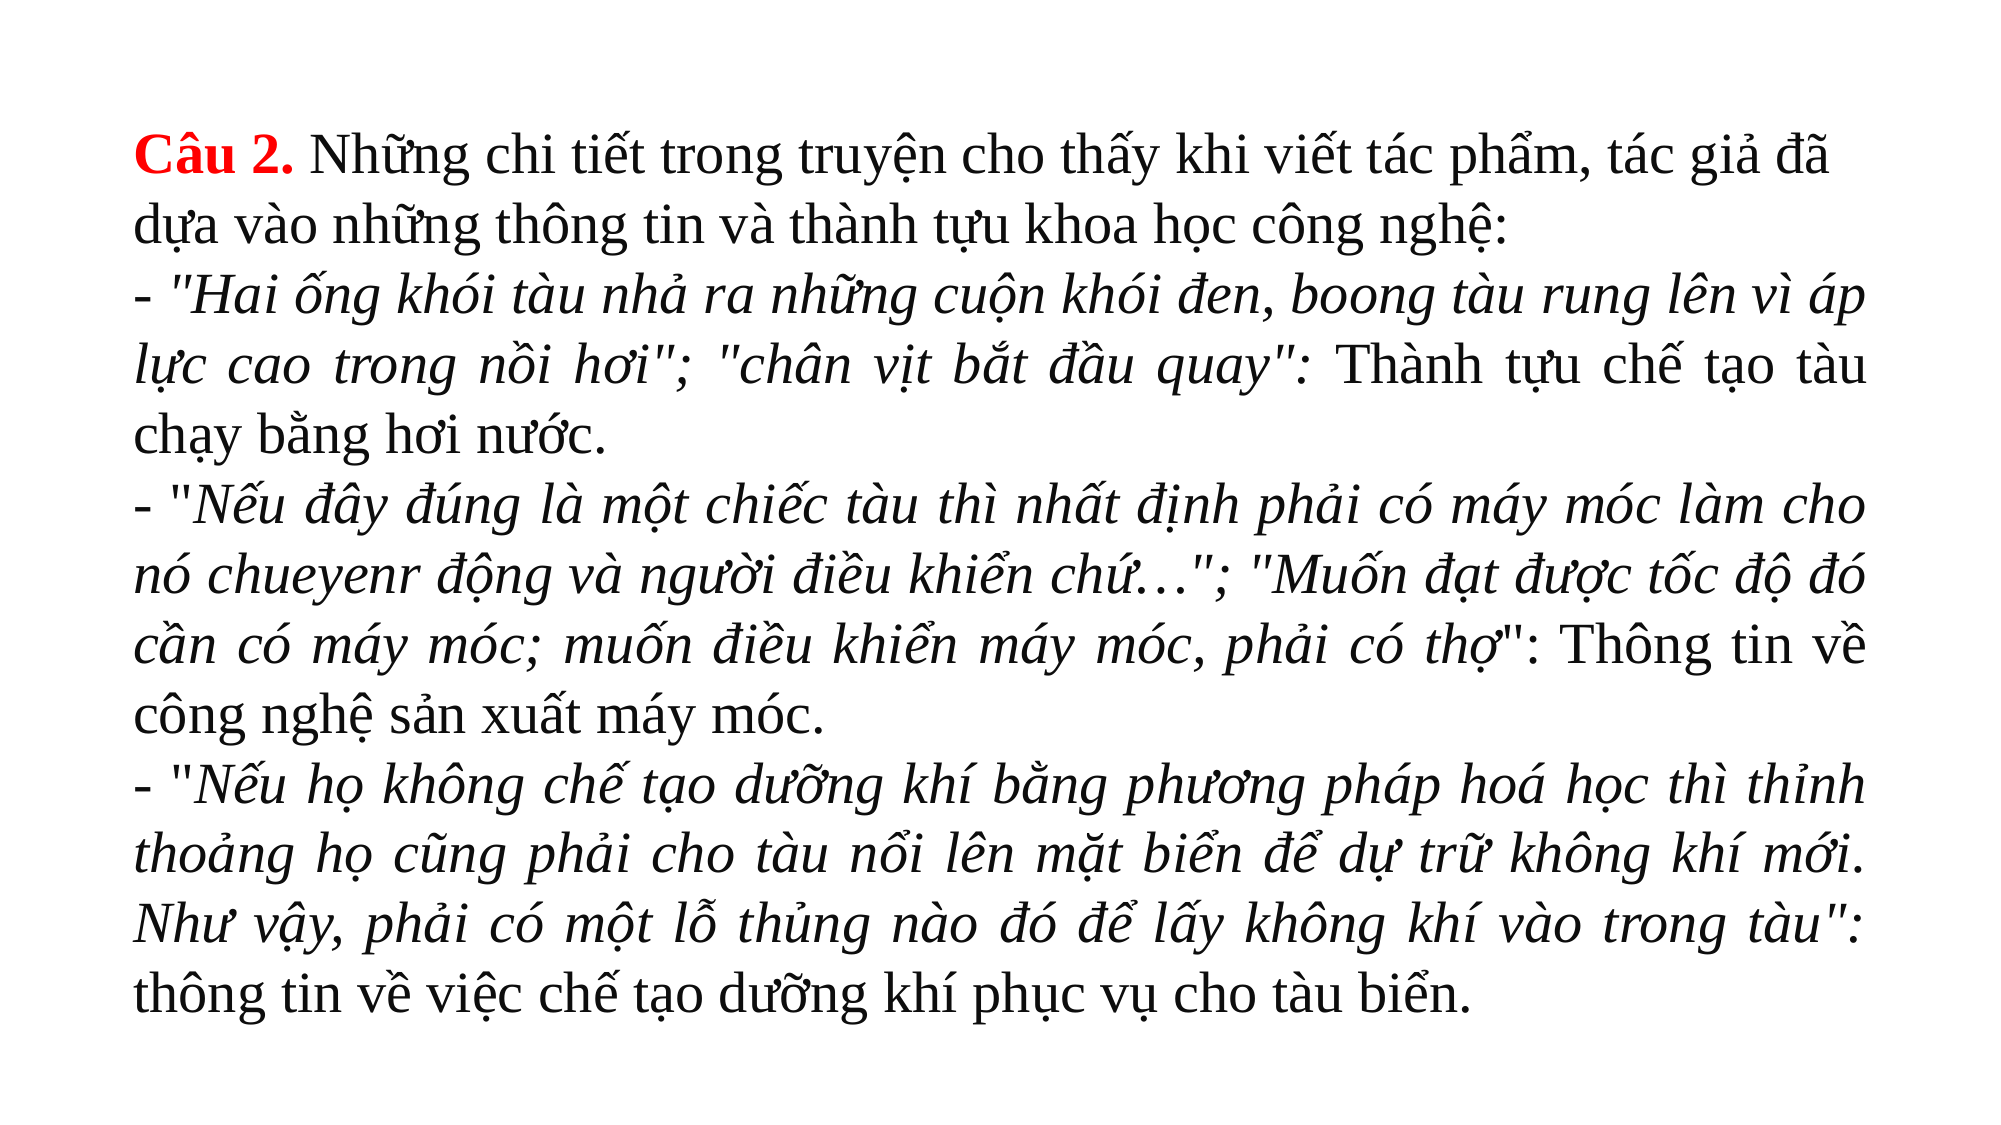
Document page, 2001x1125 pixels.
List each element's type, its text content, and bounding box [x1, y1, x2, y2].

text_box Câu 2. Những chi tiết trong truyện cho thấy khi viết tác phẩm, tác giả đã dựa vào những thông tin và thành tựu khoa học công nghệ: - "Hai ống khói tàu nhả ra những cuộn khói đen, boong tàu rung lên vì áp lực cao trong nồi hơi"; "chân vịt bắt đầu quay": Thành tựu chế tạo tàu chạy bằng hơi nước. - "Nếu đây đúng là một chiếc tàu thì nhất định phải có máy móc làm cho nó chueyenr động và người điều khiển chứ…"; "Muốn đạt được tốc độ đó cần có máy móc; muốn điều khiển máy móc, phải có thợ": Thông tin về công nghệ sản xuất máy móc. - "Nếu họ không chế tạo dưỡng khí bằng phương pháp hoá học thì thỉnh thoảng họ cũng phải cho tàu nổi lên mặt biển để dự trữ không khí mới. Như vậy, phải có một lỗ thủng nào đó để lấy không khí vào trong tàu": thông tin về việc chế tạo dưỡng khí phục vụ cho tàu biển. [118, 107, 1883, 1032]
